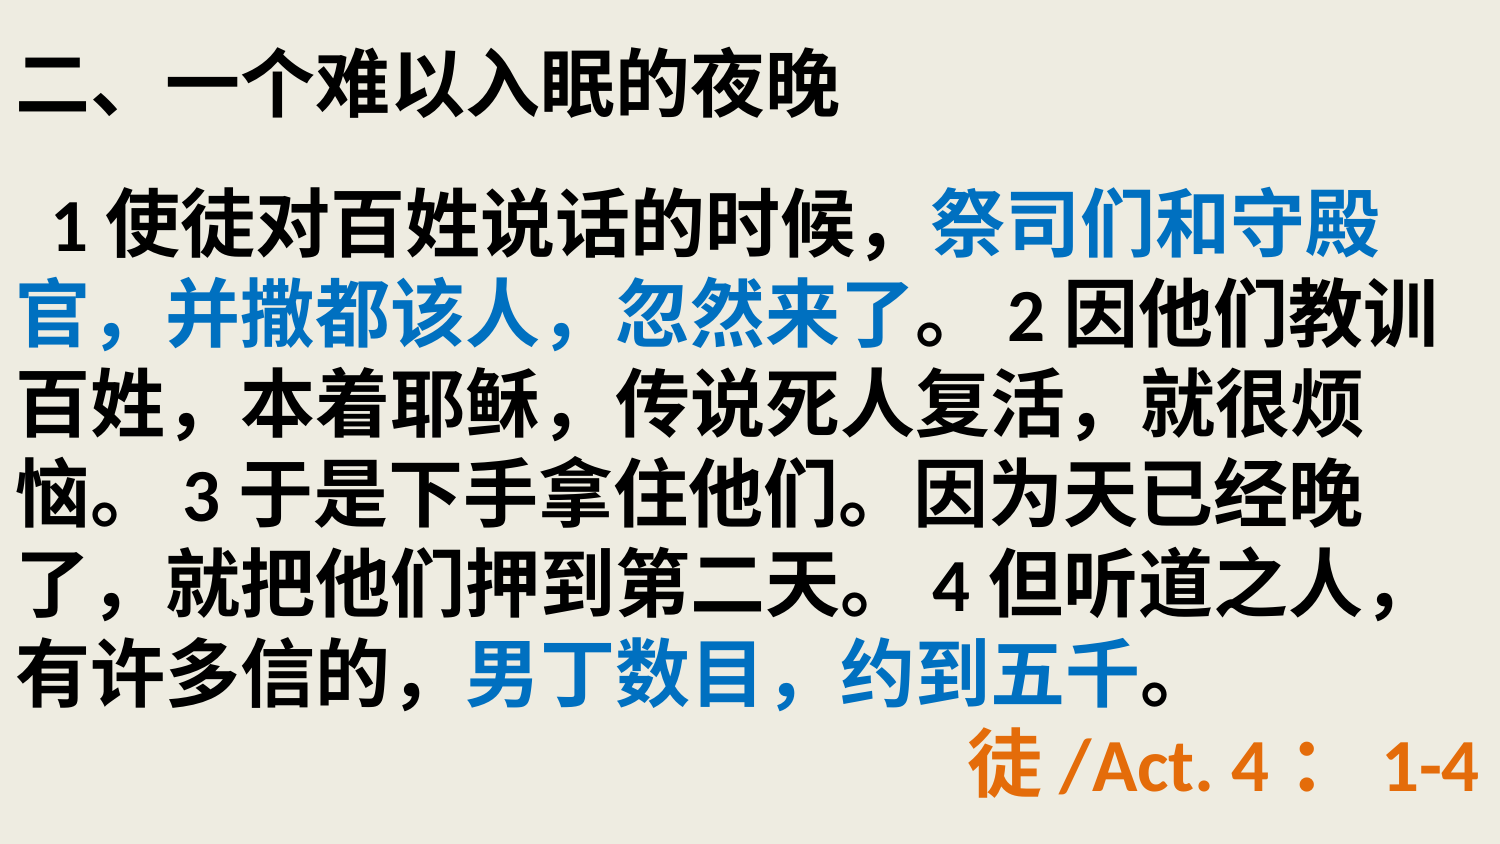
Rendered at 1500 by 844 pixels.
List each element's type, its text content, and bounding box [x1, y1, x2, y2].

title 二、一个难以入眠的夜晚 1使徒对百姓说话的时候，祭司们和守殿官，并撒都该人，忽然来了。2因他们教训百姓，本着耶稣，传说死人复活，就很烦恼。3于是下手拿住他们。因为天已经晚了，就把他们押到第二天。4但听道之人，有许多信的，男丁数目，约到五千。 徒/Act. 4：1-4 [0, 0, 1500, 844]
